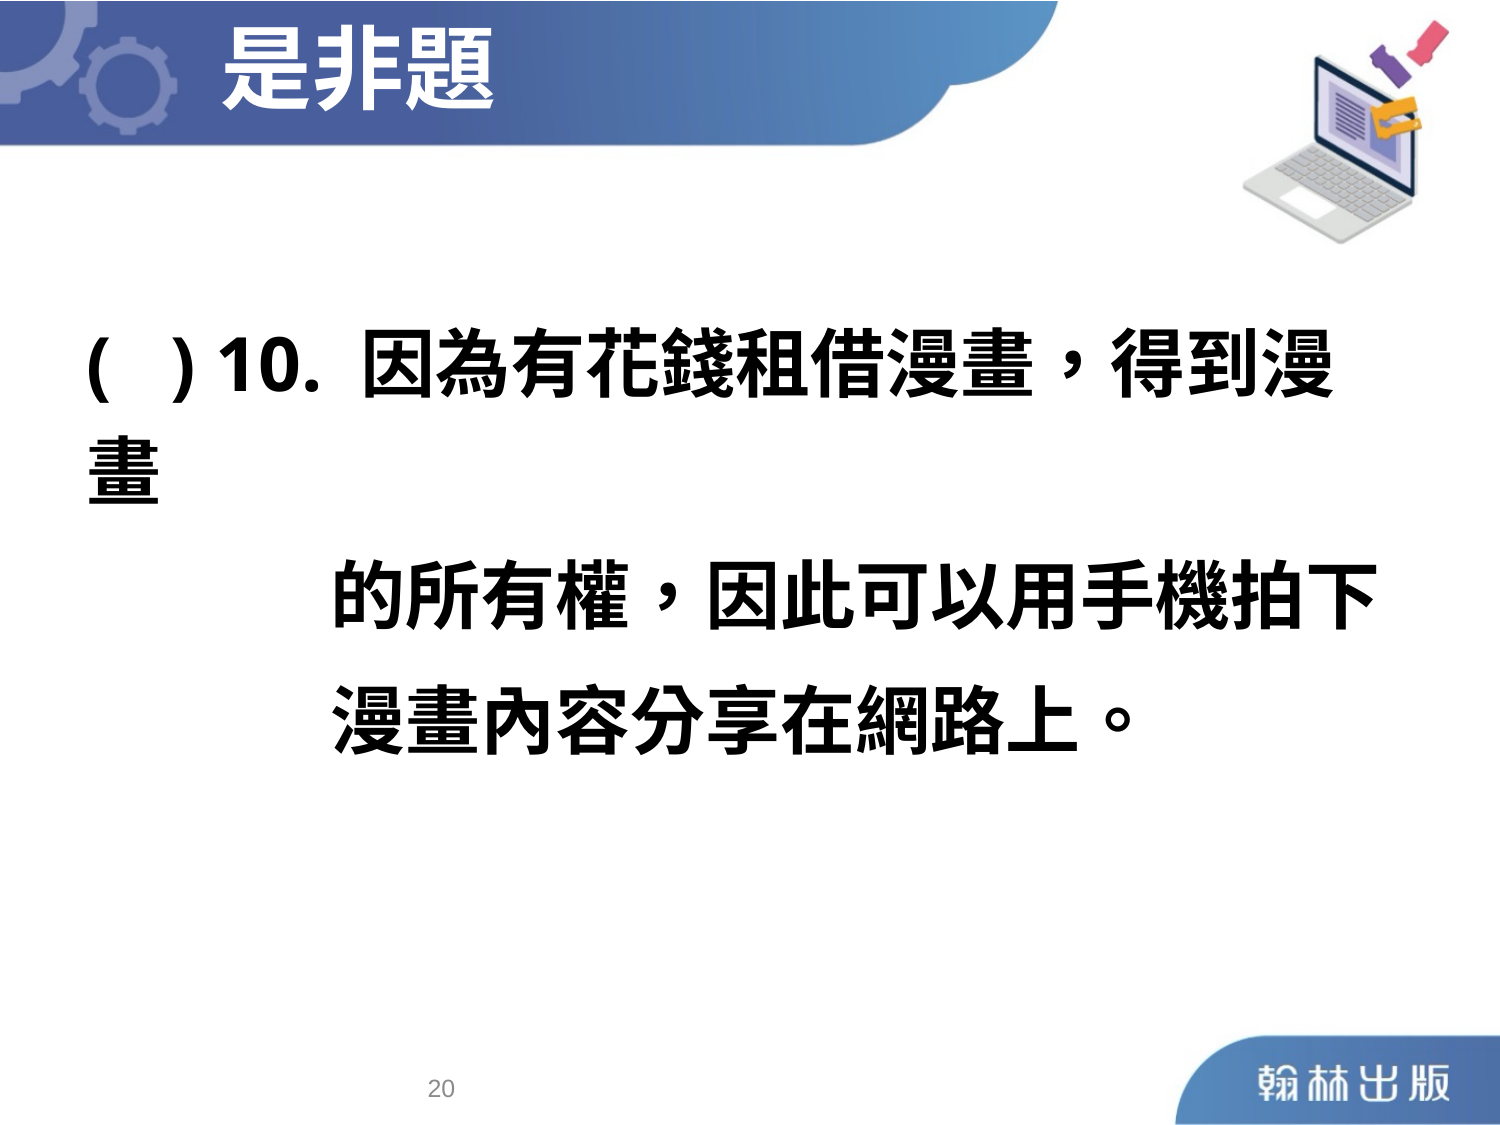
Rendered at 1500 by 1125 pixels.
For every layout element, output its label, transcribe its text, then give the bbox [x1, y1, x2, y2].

title 是非題 [205, 0, 1098, 153]
picture [0, 1, 1500, 1125]
slide_number 19 [412, 1065, 750, 1125]
list ( ) 10. 因為有花錢租借漫畫，得到漫畫 的所有權，因此可以用手機拍下 漫畫內容分享在網路上。 [42, 290, 1418, 979]
